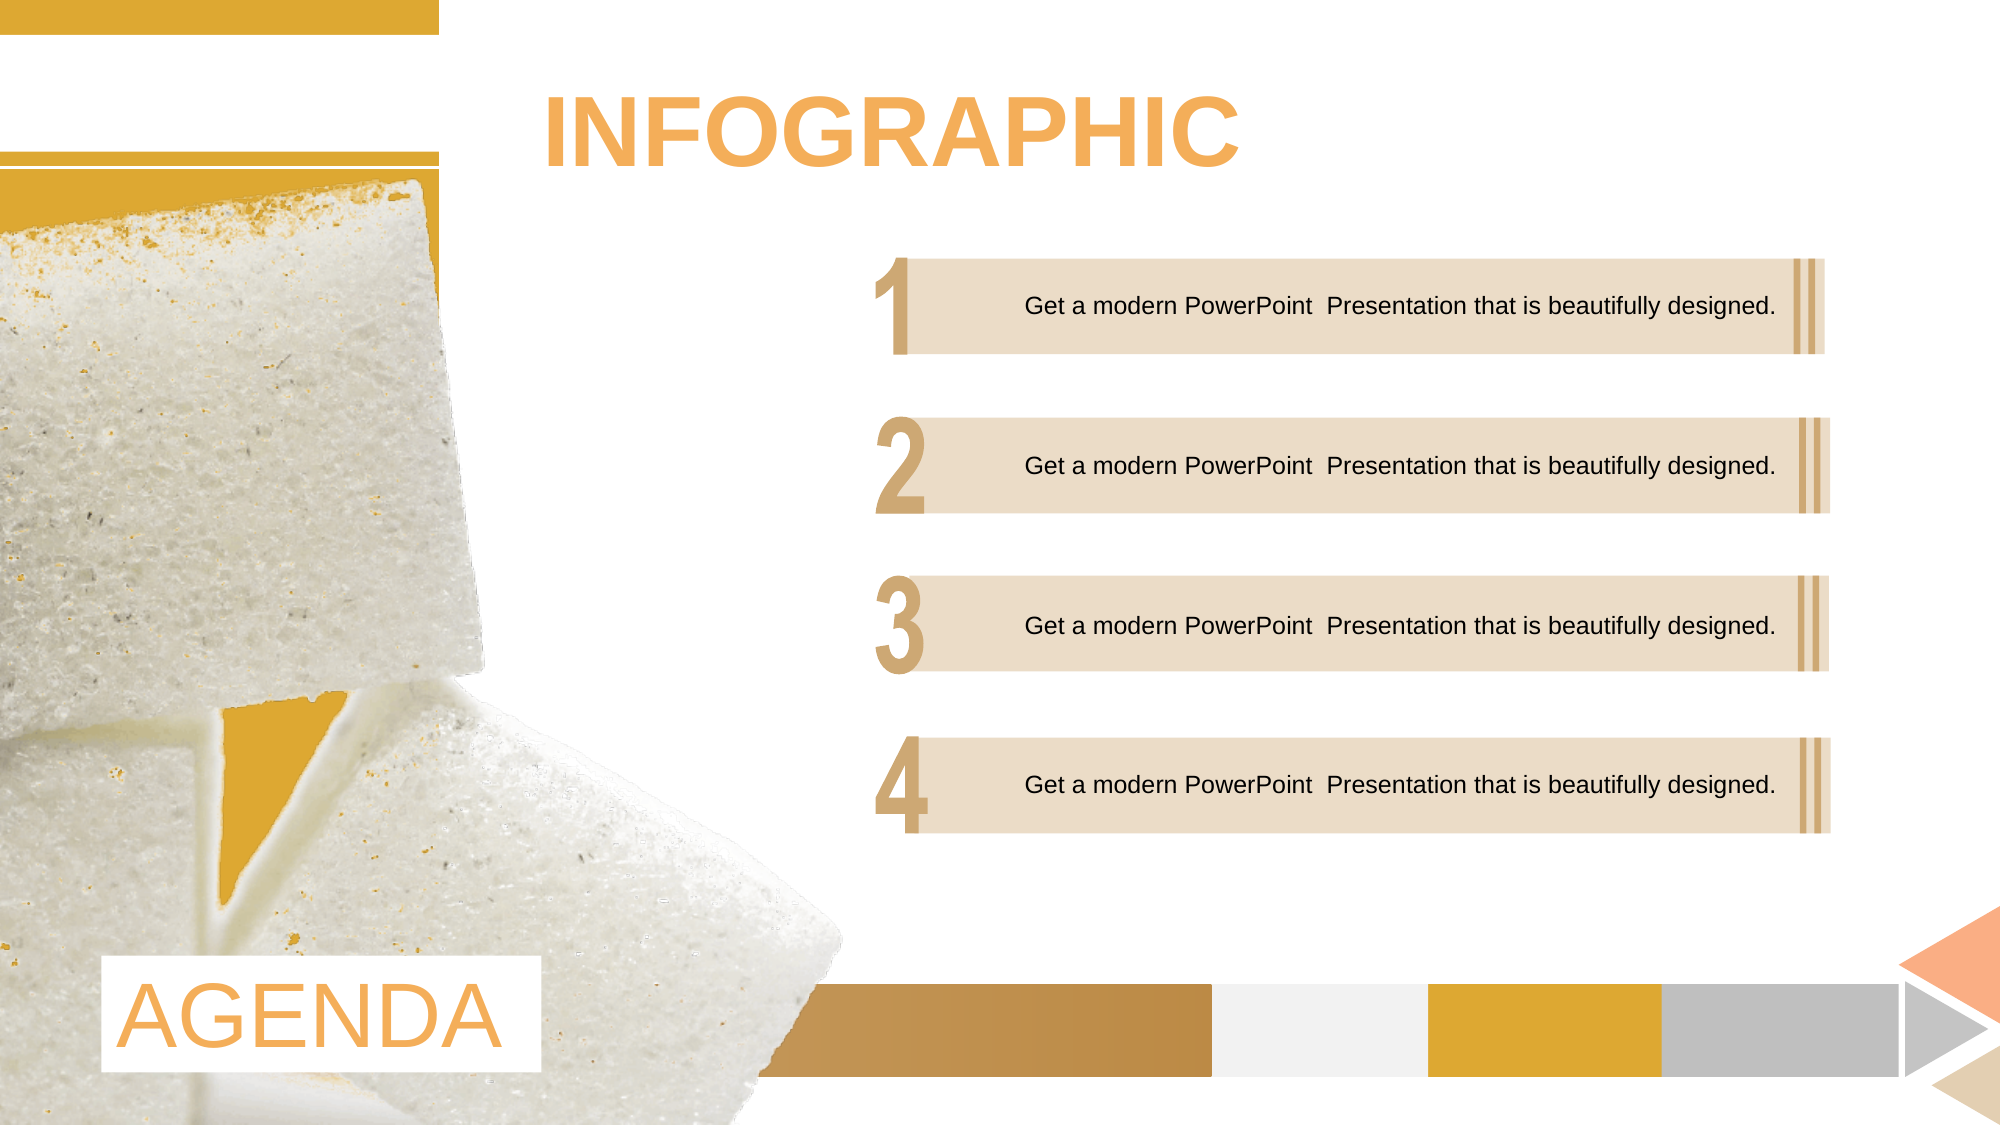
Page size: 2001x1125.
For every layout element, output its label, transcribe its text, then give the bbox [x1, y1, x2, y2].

text_box [1005, 984, 1212, 1077]
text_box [1005, 257, 1825, 355]
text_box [1005, 736, 1831, 834]
text_box [1429, 984, 1662, 1077]
picture [0, 101, 1005, 1125]
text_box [1005, 575, 1829, 675]
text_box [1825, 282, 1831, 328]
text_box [1005, 416, 1831, 514]
text_box [1212, 984, 1429, 1077]
text_box INFOGRAPHIC [527, 72, 1932, 189]
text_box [1877, 905, 2000, 1125]
text_box [1662, 984, 1877, 1077]
